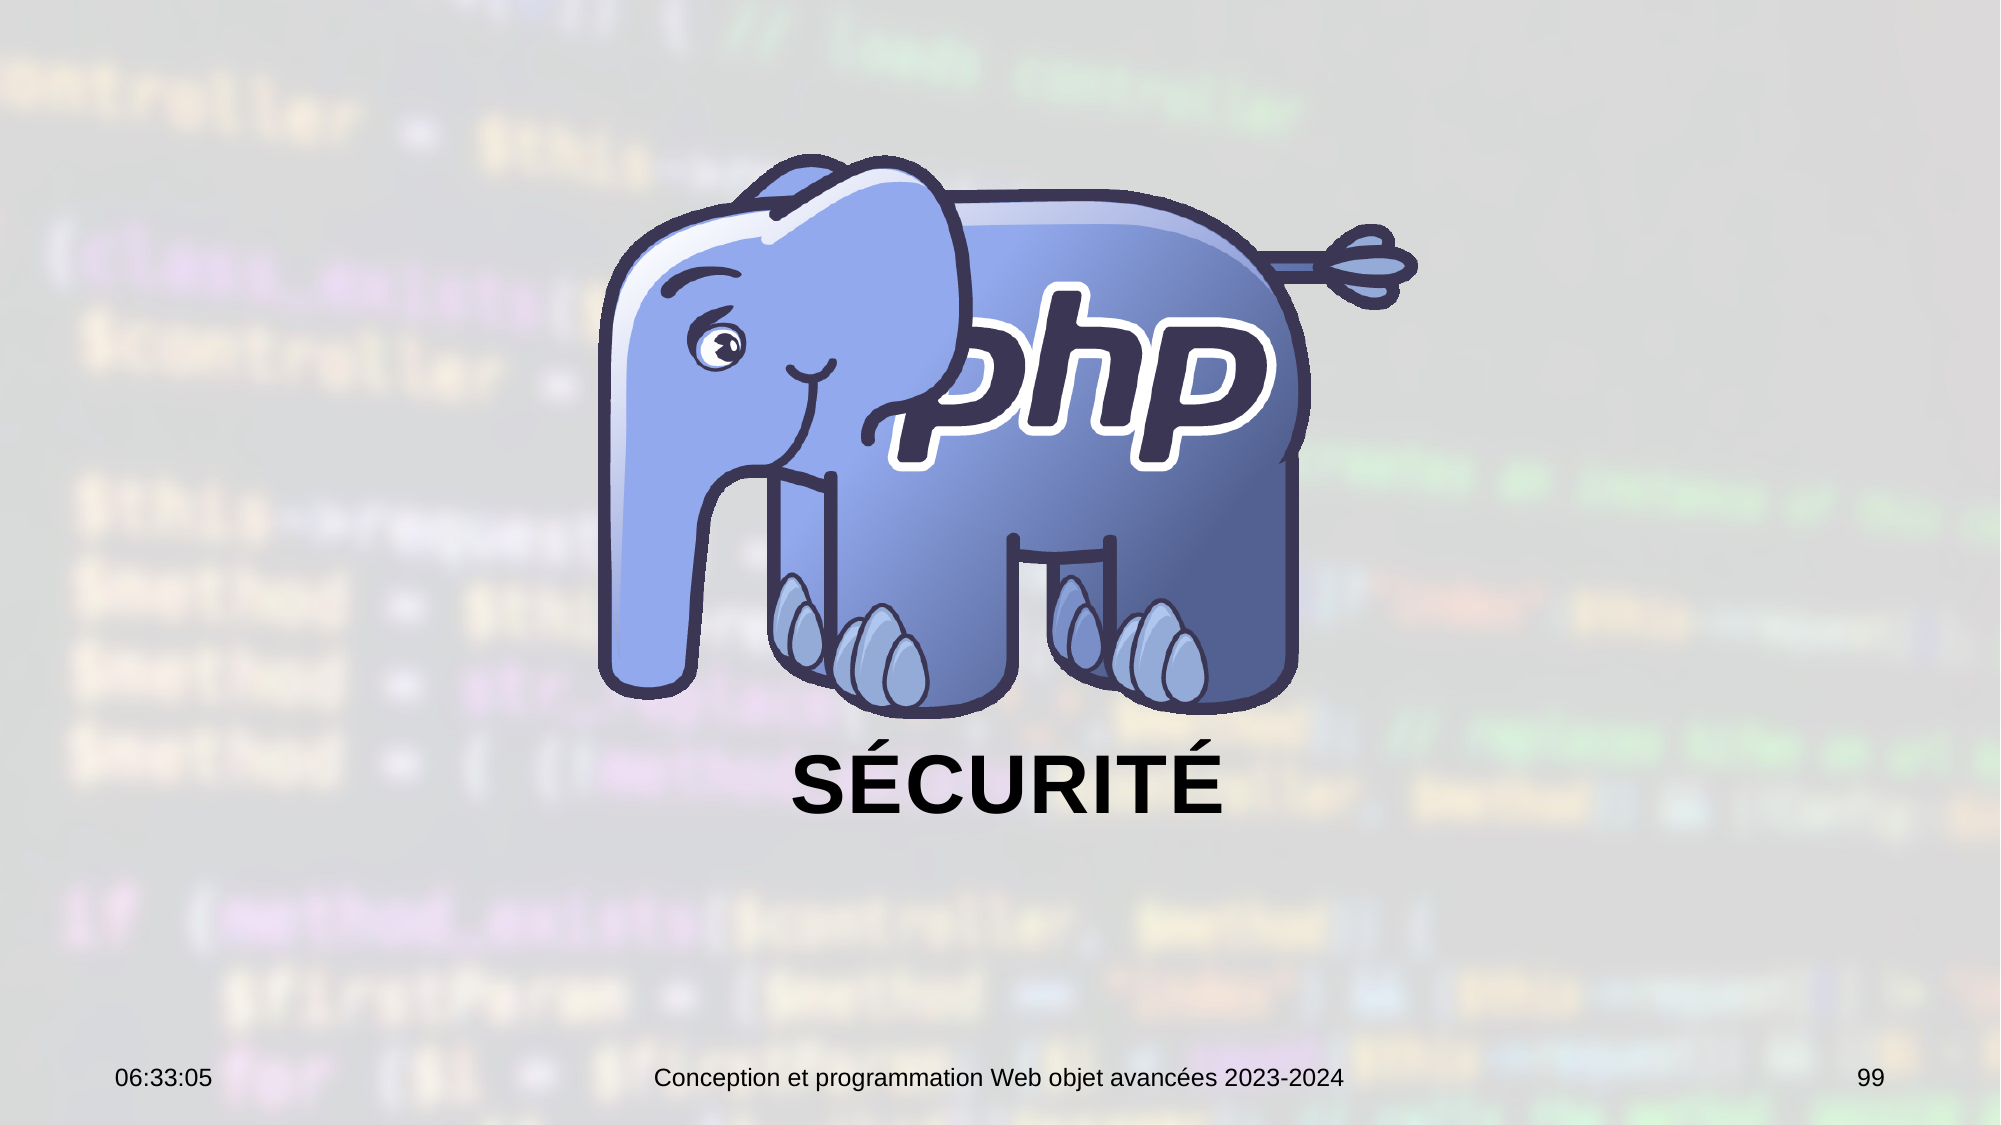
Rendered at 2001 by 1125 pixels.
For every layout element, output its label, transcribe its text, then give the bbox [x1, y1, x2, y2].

title Sécurité [157, 722, 1859, 947]
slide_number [99, 1058, 339, 1100]
footer Conception et programmation Web objet avancées 2023-2024 [350, 1058, 1650, 1100]
slide_number 99 [1661, 1058, 1901, 1100]
picture [0, 0, 2001, 1125]
